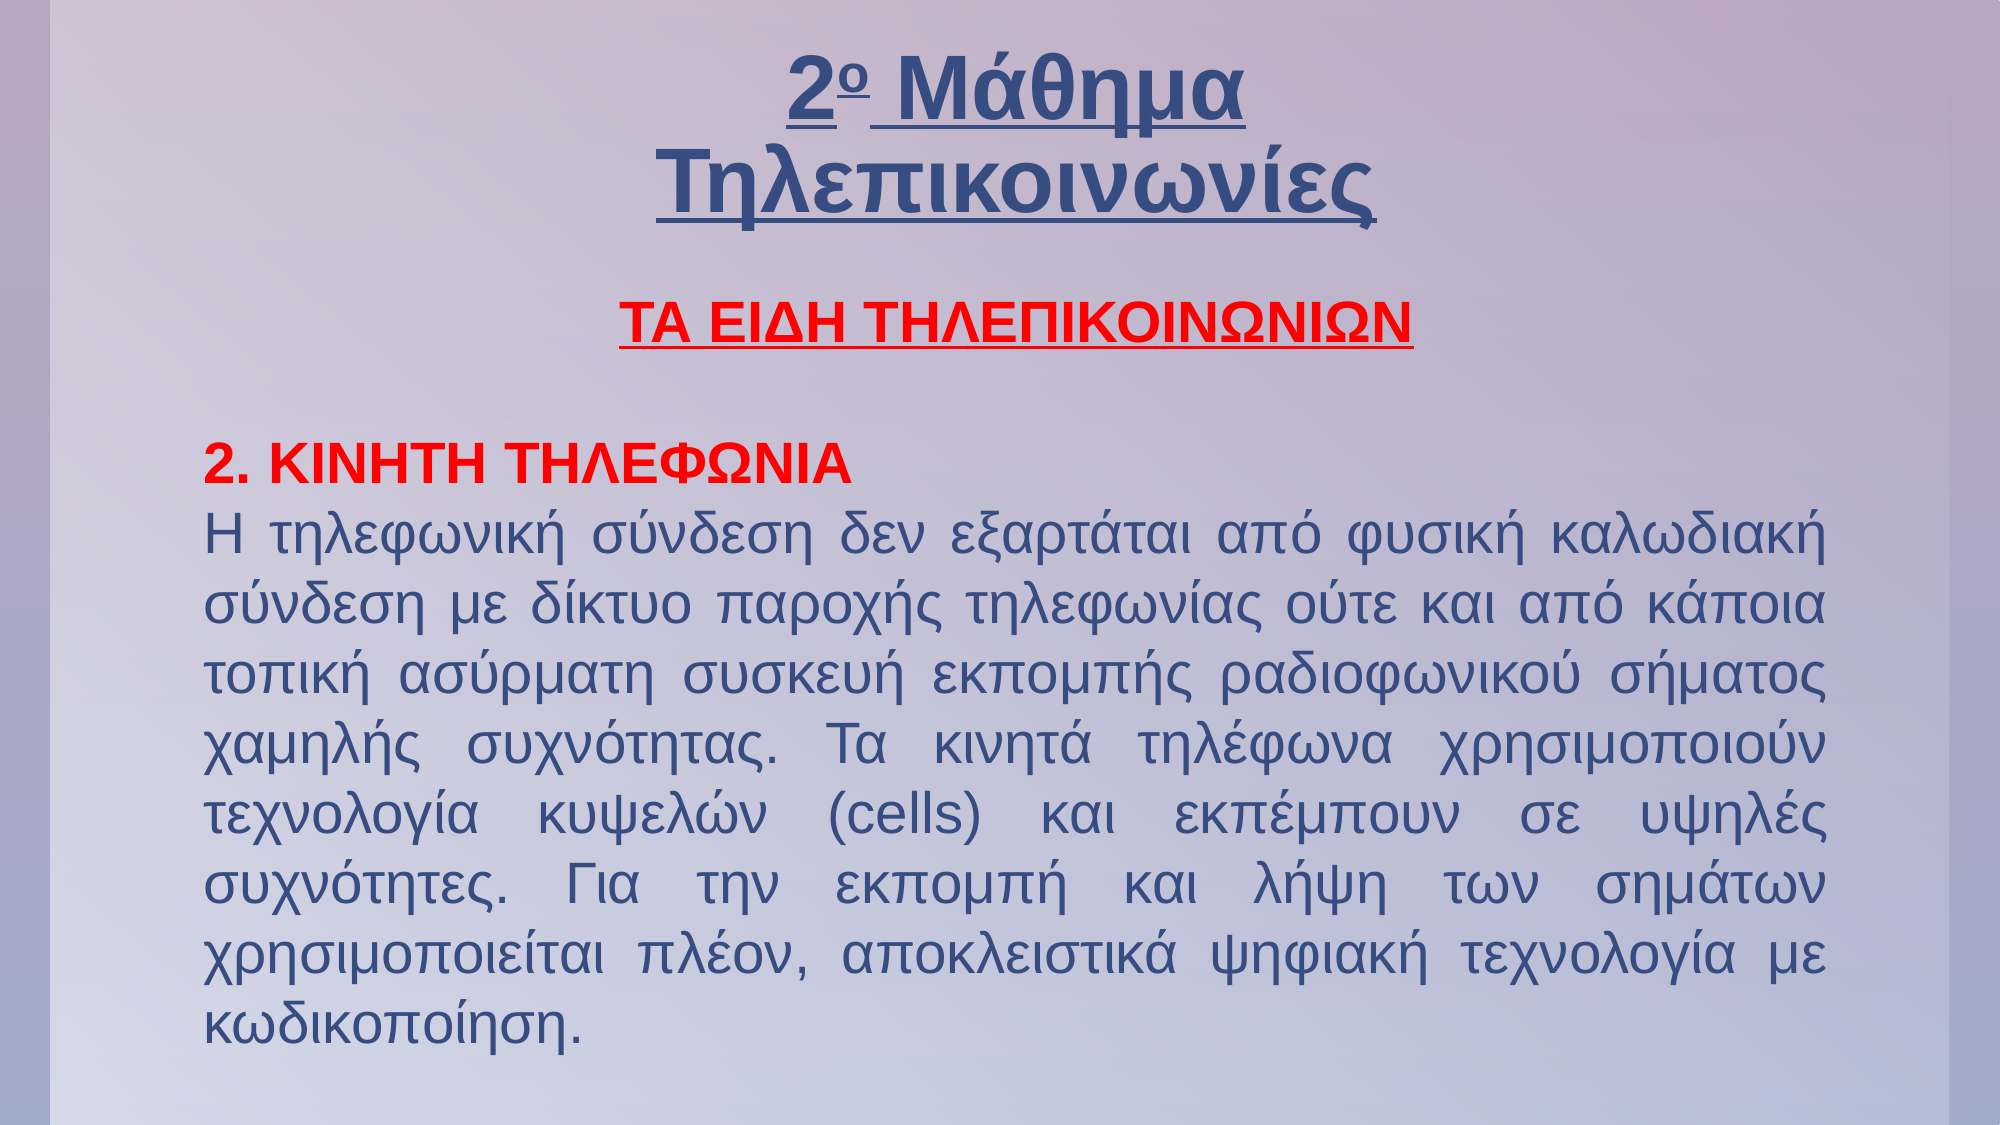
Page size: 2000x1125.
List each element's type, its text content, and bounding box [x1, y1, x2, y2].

list ΤΑ ΕΙΔΗ ΤΗΛΕΠΙΚΟΙΝΩΝΙΩΝ 2. ΚΙΝΗΤΗ ΤΗΛΕΦΩΝΙΑ Η τηλεφωνική σύνδεση δεν εξαρτάται από φυσική καλωδιακή σύνδεση με δίκτυο παροχής τηλεφωνίας ούτε και από κάποια τοπική ασύρματη συσκευή εκπομπής ραδιοφωνικού σήματος χαμηλής συχνότητας. Τα κινητά τηλέφωνα χρησιμοποιούν τεχνολογία κυψελών (cells) και εκπέμπουν σε υψηλές συχνότητες. Για την εκπομπή και λήψη των σημάτων χρησιμοποιείται πλέον, αποκλειστικά ψηφιακή τεχνολογία με κωδικοποίηση. [183, 279, 1850, 1013]
title 2ο Μάθημα Τηλεπικοινωνίες [183, 12, 1850, 242]
